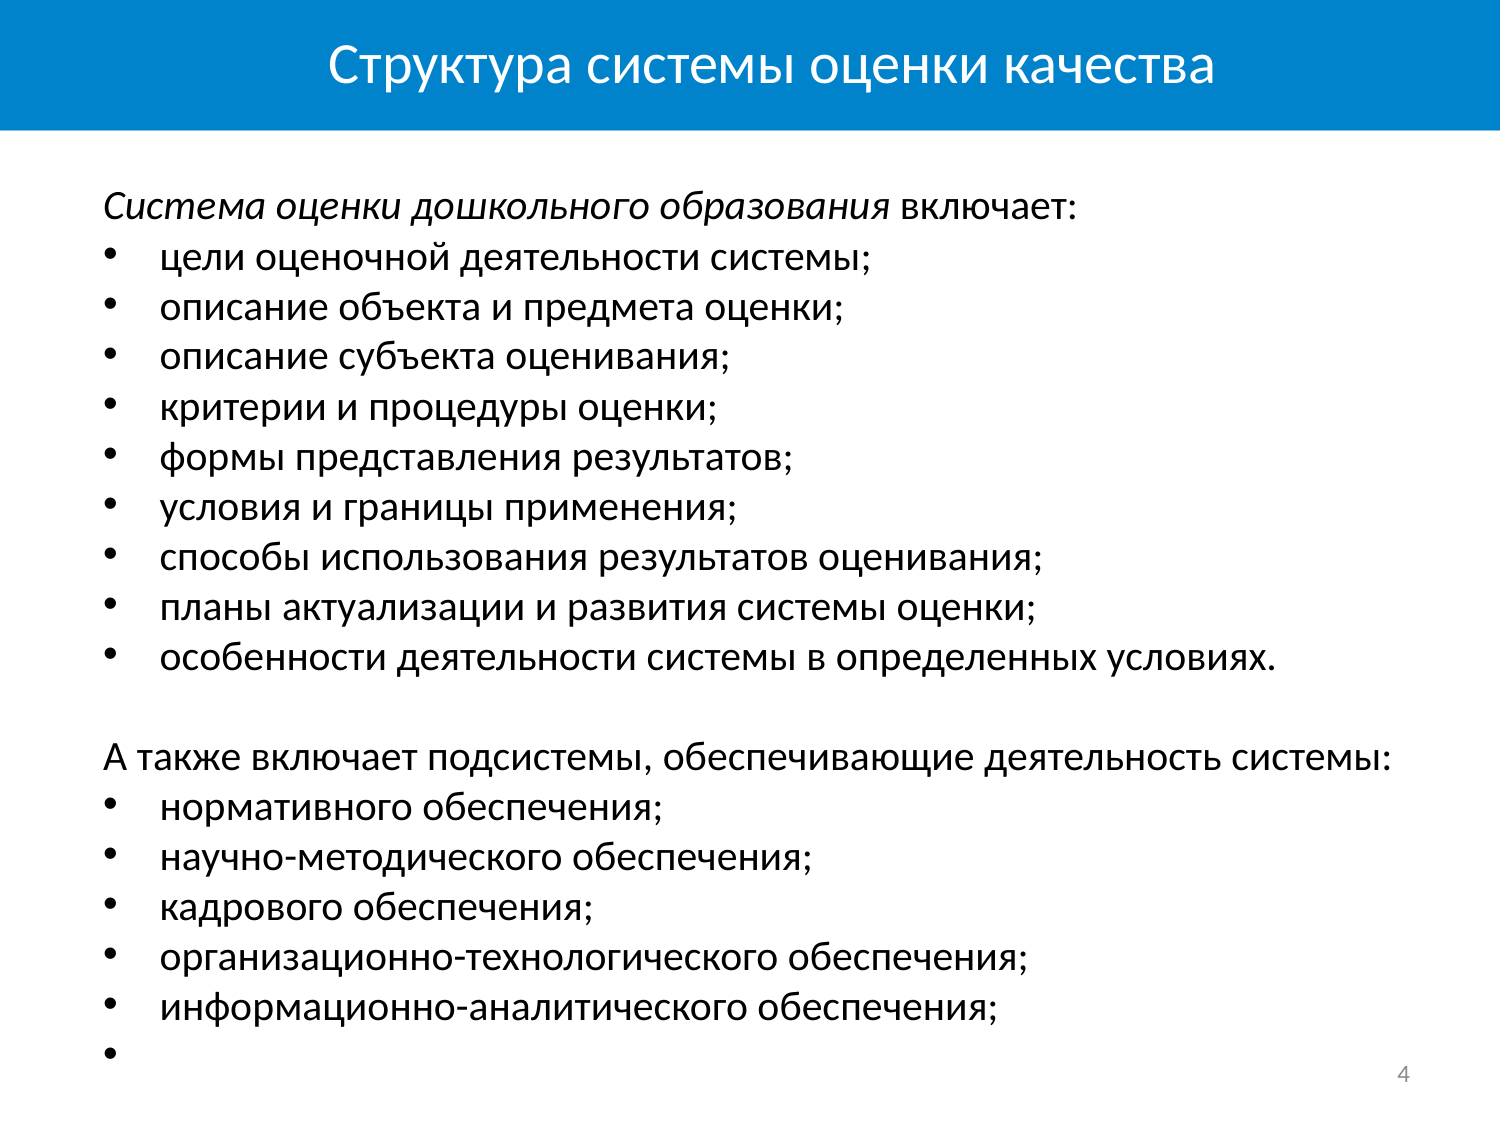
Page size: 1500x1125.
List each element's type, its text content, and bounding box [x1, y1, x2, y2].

text_box Система оценки дошкольного образования включает: цели оценочной деятельности системы; описание объекта и предмета оценки; описание субъекта оценивания; критерии и процедуры оценки; формы представления результатов; условия и границы применения; способы использования результатов оценивания; планы актуализации и развития системы оценки; особенности деятельности системы в определенных условиях. А также включает подсистемы, обеспечивающие деятельность системы: нормативного обеспечения; научно-методического обеспечения; кадрового обеспечения; организационно-технологического обеспечения; информационно-аналитического обеспечения; [88, 170, 1477, 1087]
picture [0, 0, 1500, 1125]
slide_number 4 [1074, 1042, 1425, 1103]
title Структура системы оценки качества [135, 19, 1411, 102]
